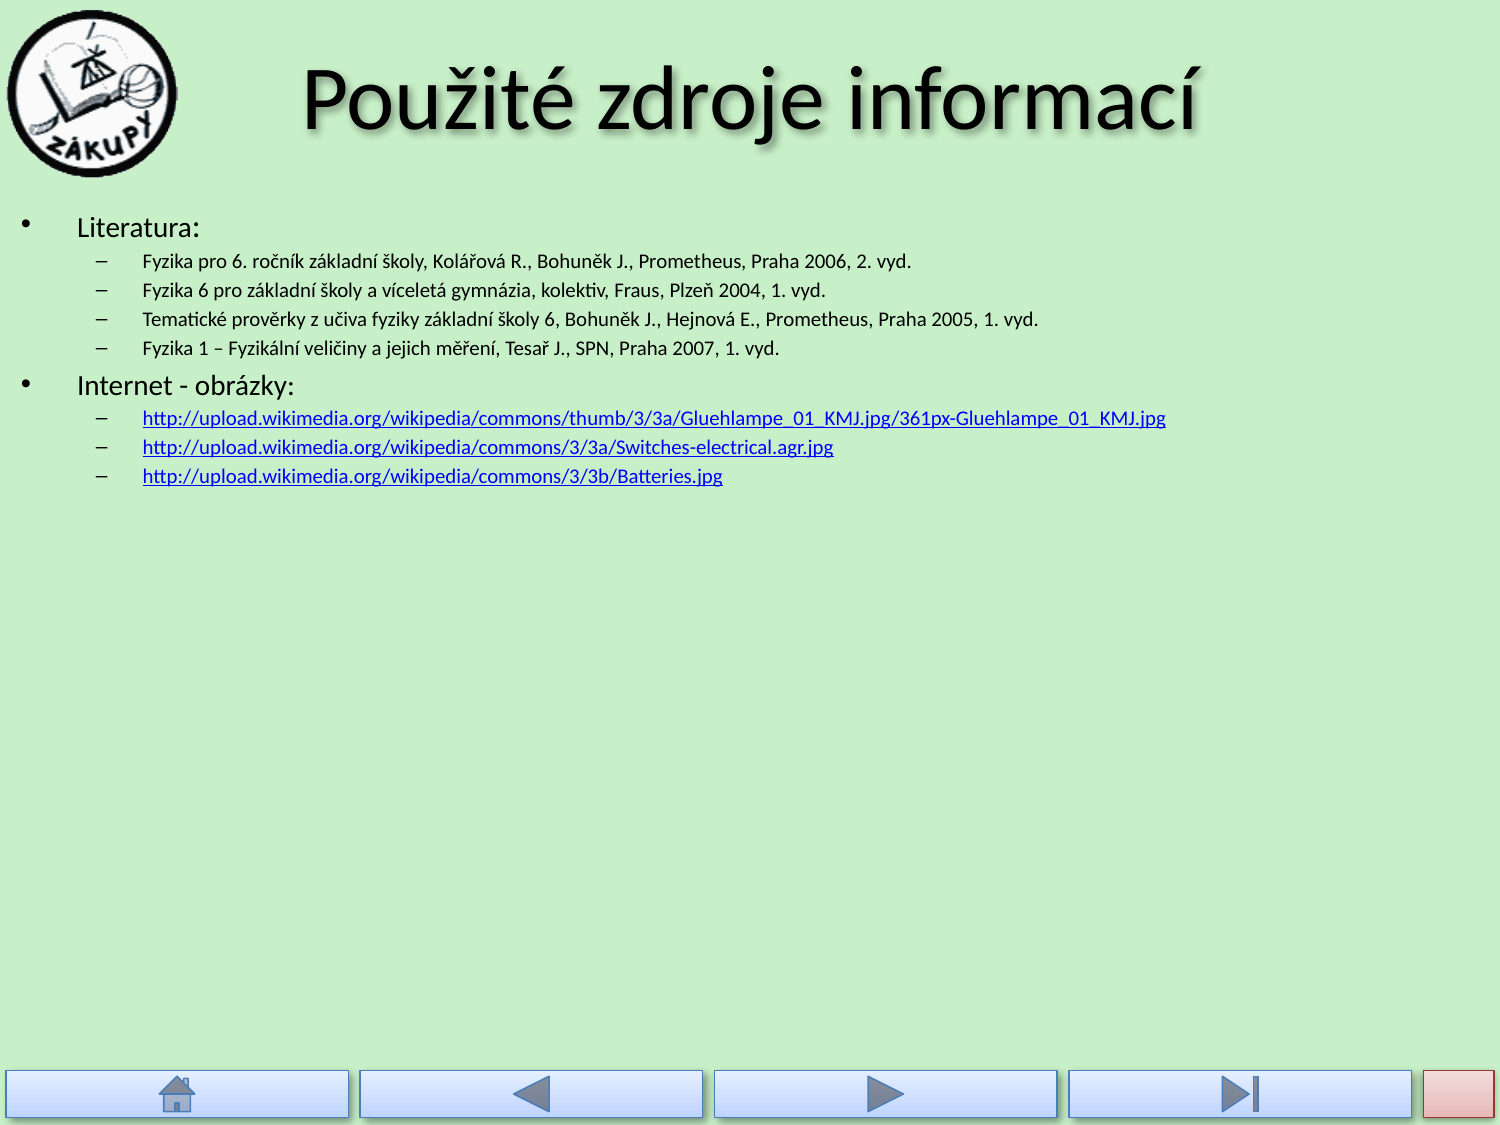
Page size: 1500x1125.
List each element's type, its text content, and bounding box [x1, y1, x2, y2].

title Použité zdroje informací [5, 7, 1495, 179]
list Literatura: Fyzika pro 6. ročník základní školy, Kolářová R., Bohuněk J., Prometheus, Praha 2006, 2. vyd. Fyzika 6 pro základní školy a víceletá gymnázia, kolektiv, Fraus, Plzeň 2004, 1. vyd. Tematické prověrky z učiva fyziky základní školy 6, Bohuněk J., Hejnová E., Prometheus, Praha 2005, 1. vyd. Fyzika 1 – Fyzikální veličiny a jejich měření, Tesař J., SPN, Praha 2007, 1. vyd. Internet - obrázky: http://upload.wikimedia.org/wikipedia/commons/thumb/3/3a/Gluehlampe_01_KMJ.jpg/361px-Gluehlampe_01_KMJ.jpg http://upload.wikimedia.org/wikipedia/commons/3/3a/Switches-electrical.agr.jpg http://upload.wikimedia.org/wikipedia/commons/3/3b/Batteries.jpg [5, 196, 1495, 1000]
